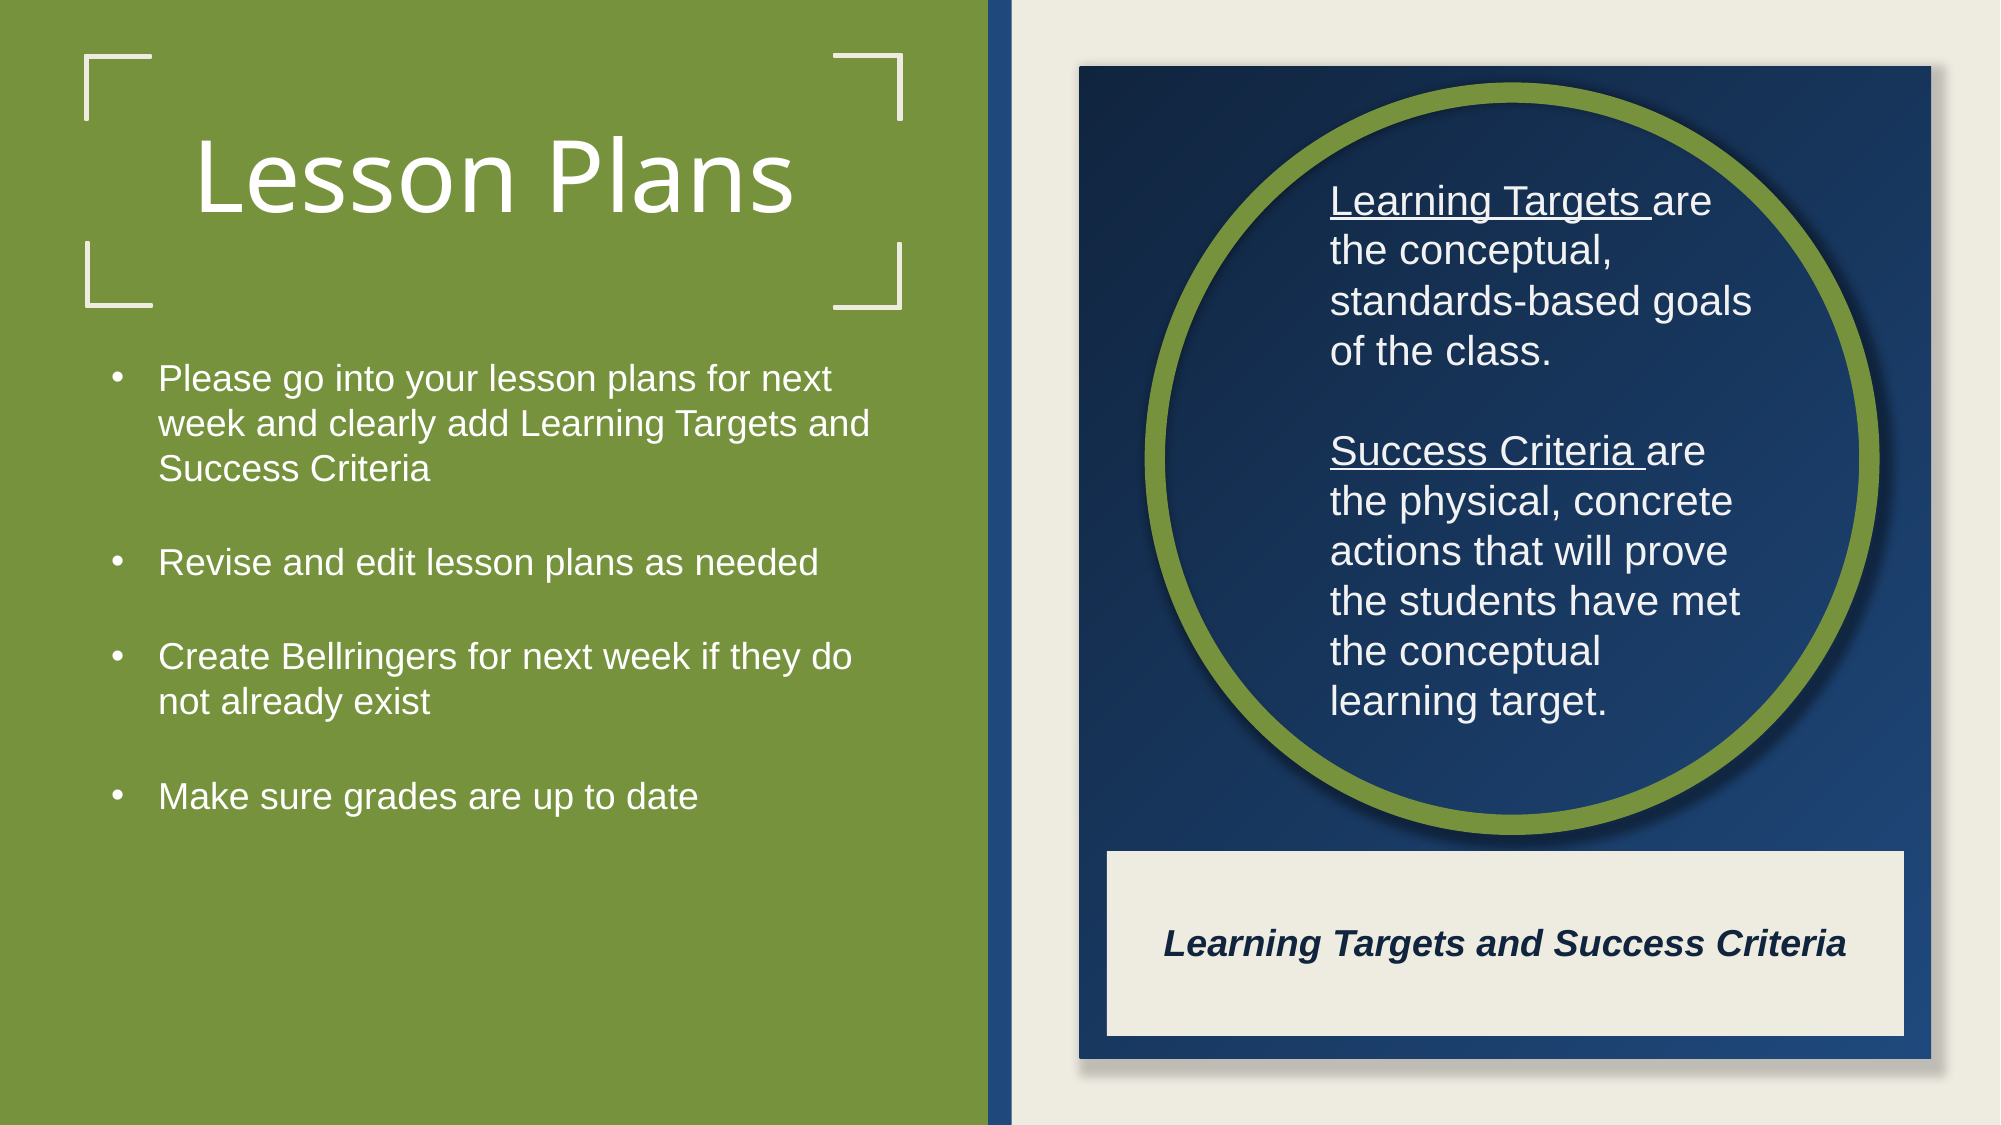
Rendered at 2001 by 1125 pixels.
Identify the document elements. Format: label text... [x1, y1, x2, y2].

title Lesson Plans [96, 65, 894, 300]
text_box Learning Targets are the conceptual, standards-based goals of the class. Success Criteria are the physical, concrete actions that will prove the students have met the conceptual learning target. [1314, 166, 1770, 821]
list Please go into your lesson plans for next week and clearly add Learning Targets and Success Criteria Revise and edit lesson plans as needed Create Bellringers for next week if they do not already exist Make sure grades are up to date [96, 346, 894, 1044]
list Learning Targets and Success Criteria [1106, 851, 1904, 1036]
